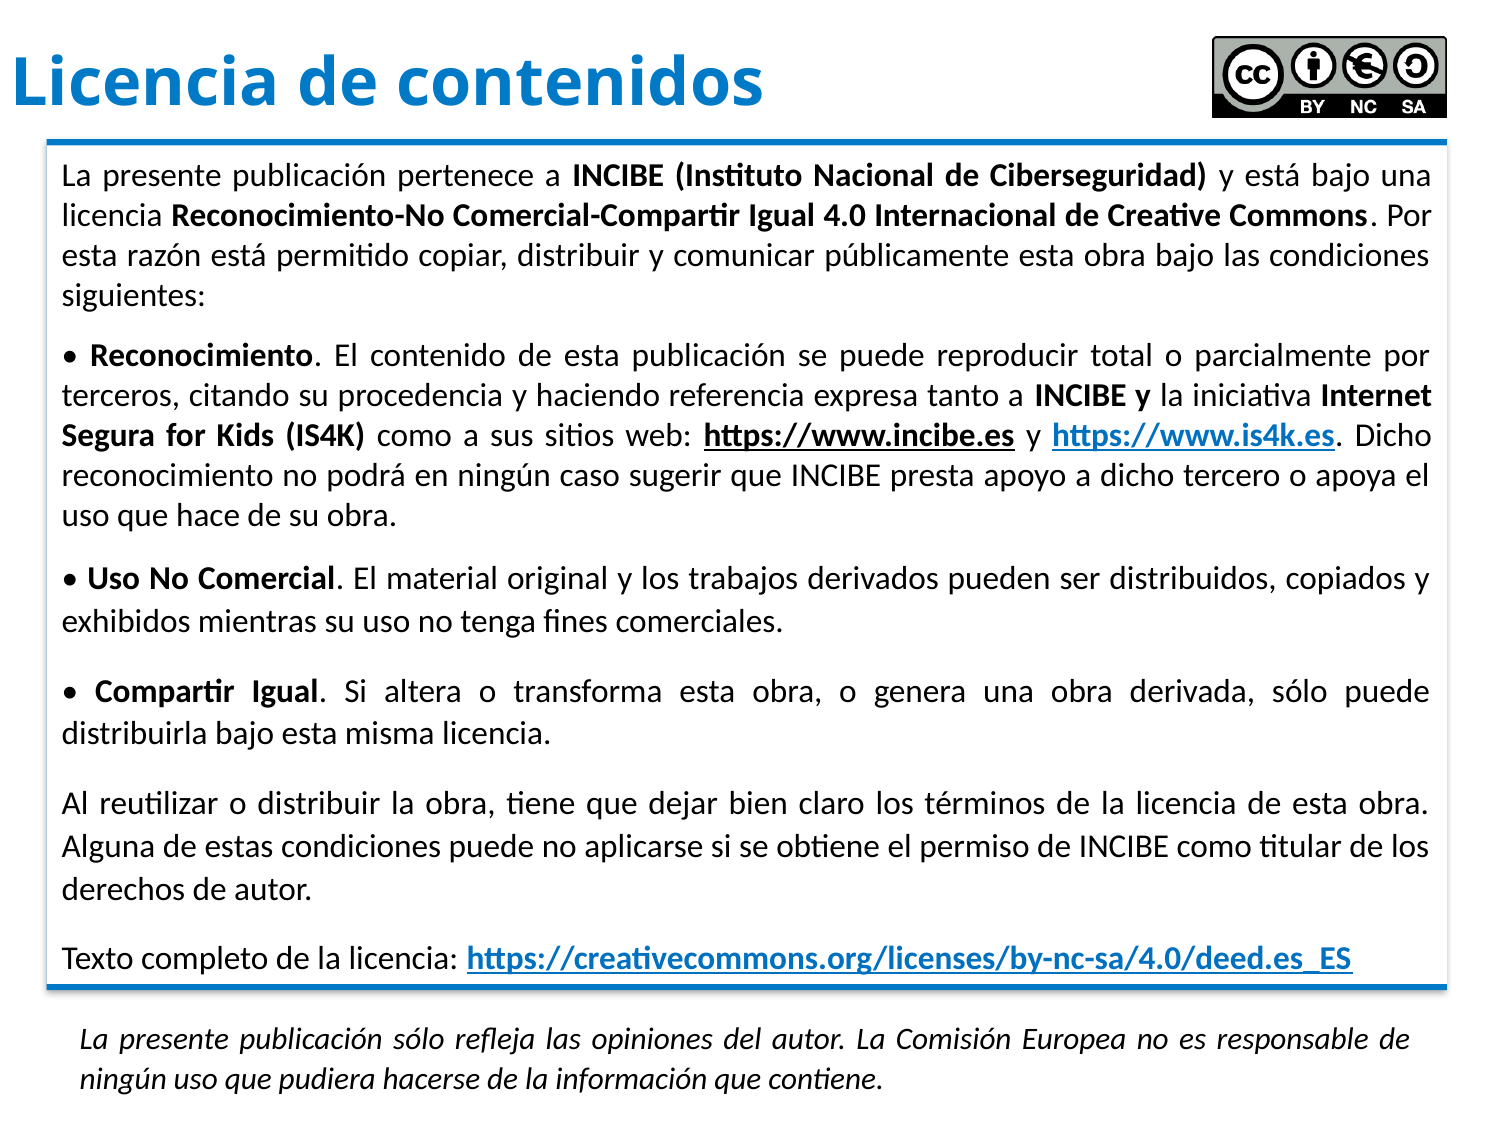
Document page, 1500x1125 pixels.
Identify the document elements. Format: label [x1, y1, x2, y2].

picture [1212, 36, 1447, 118]
